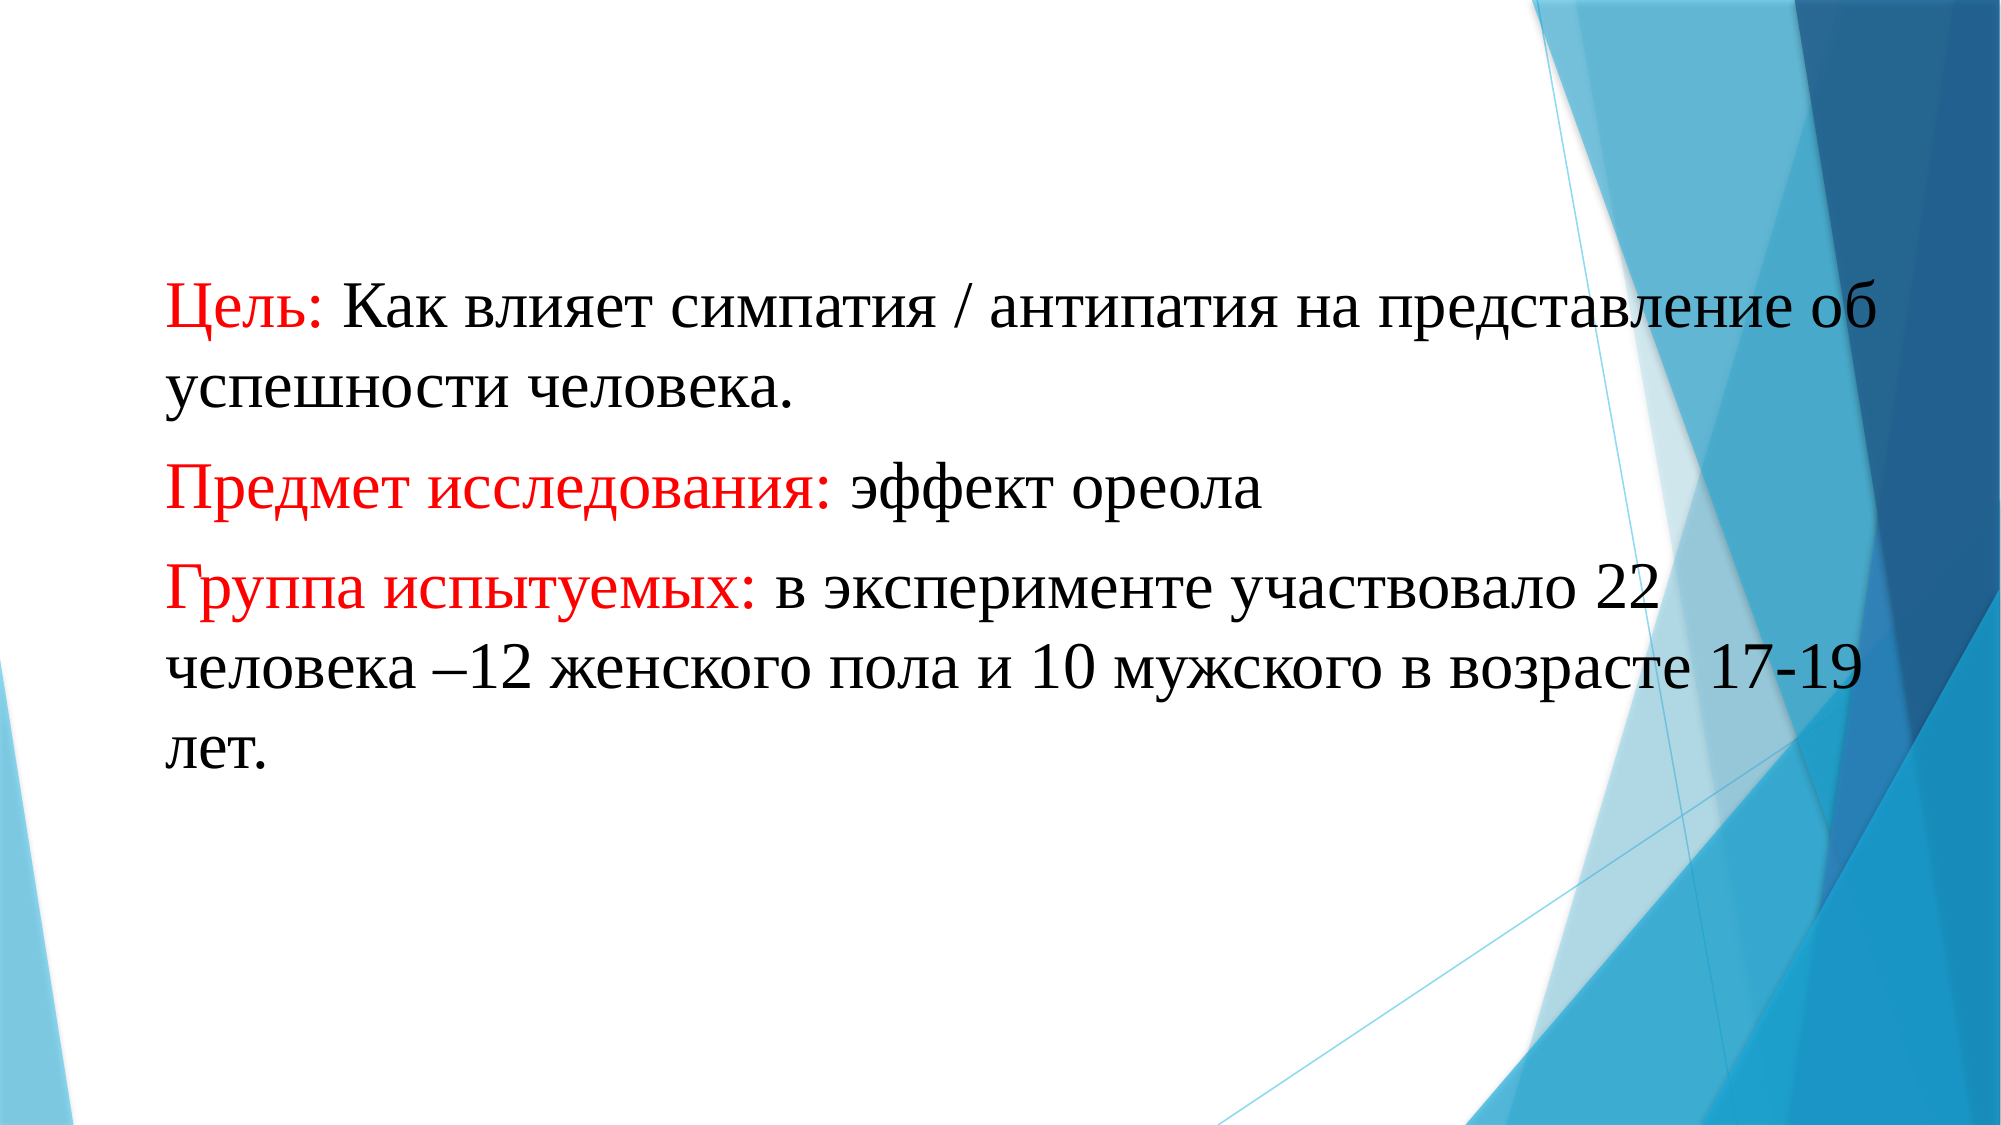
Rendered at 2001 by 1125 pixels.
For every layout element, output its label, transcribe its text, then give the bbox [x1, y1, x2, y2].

list Цель: Как влияет симпатия / антипатия на представление об успешности человека. Предмет исследования: эффект ореола Группа испытуемых: в эксперименте участвовало 22 человека –12 женского пола и 10 мужского в возрасте 17-19 лет. [150, 253, 1903, 1125]
